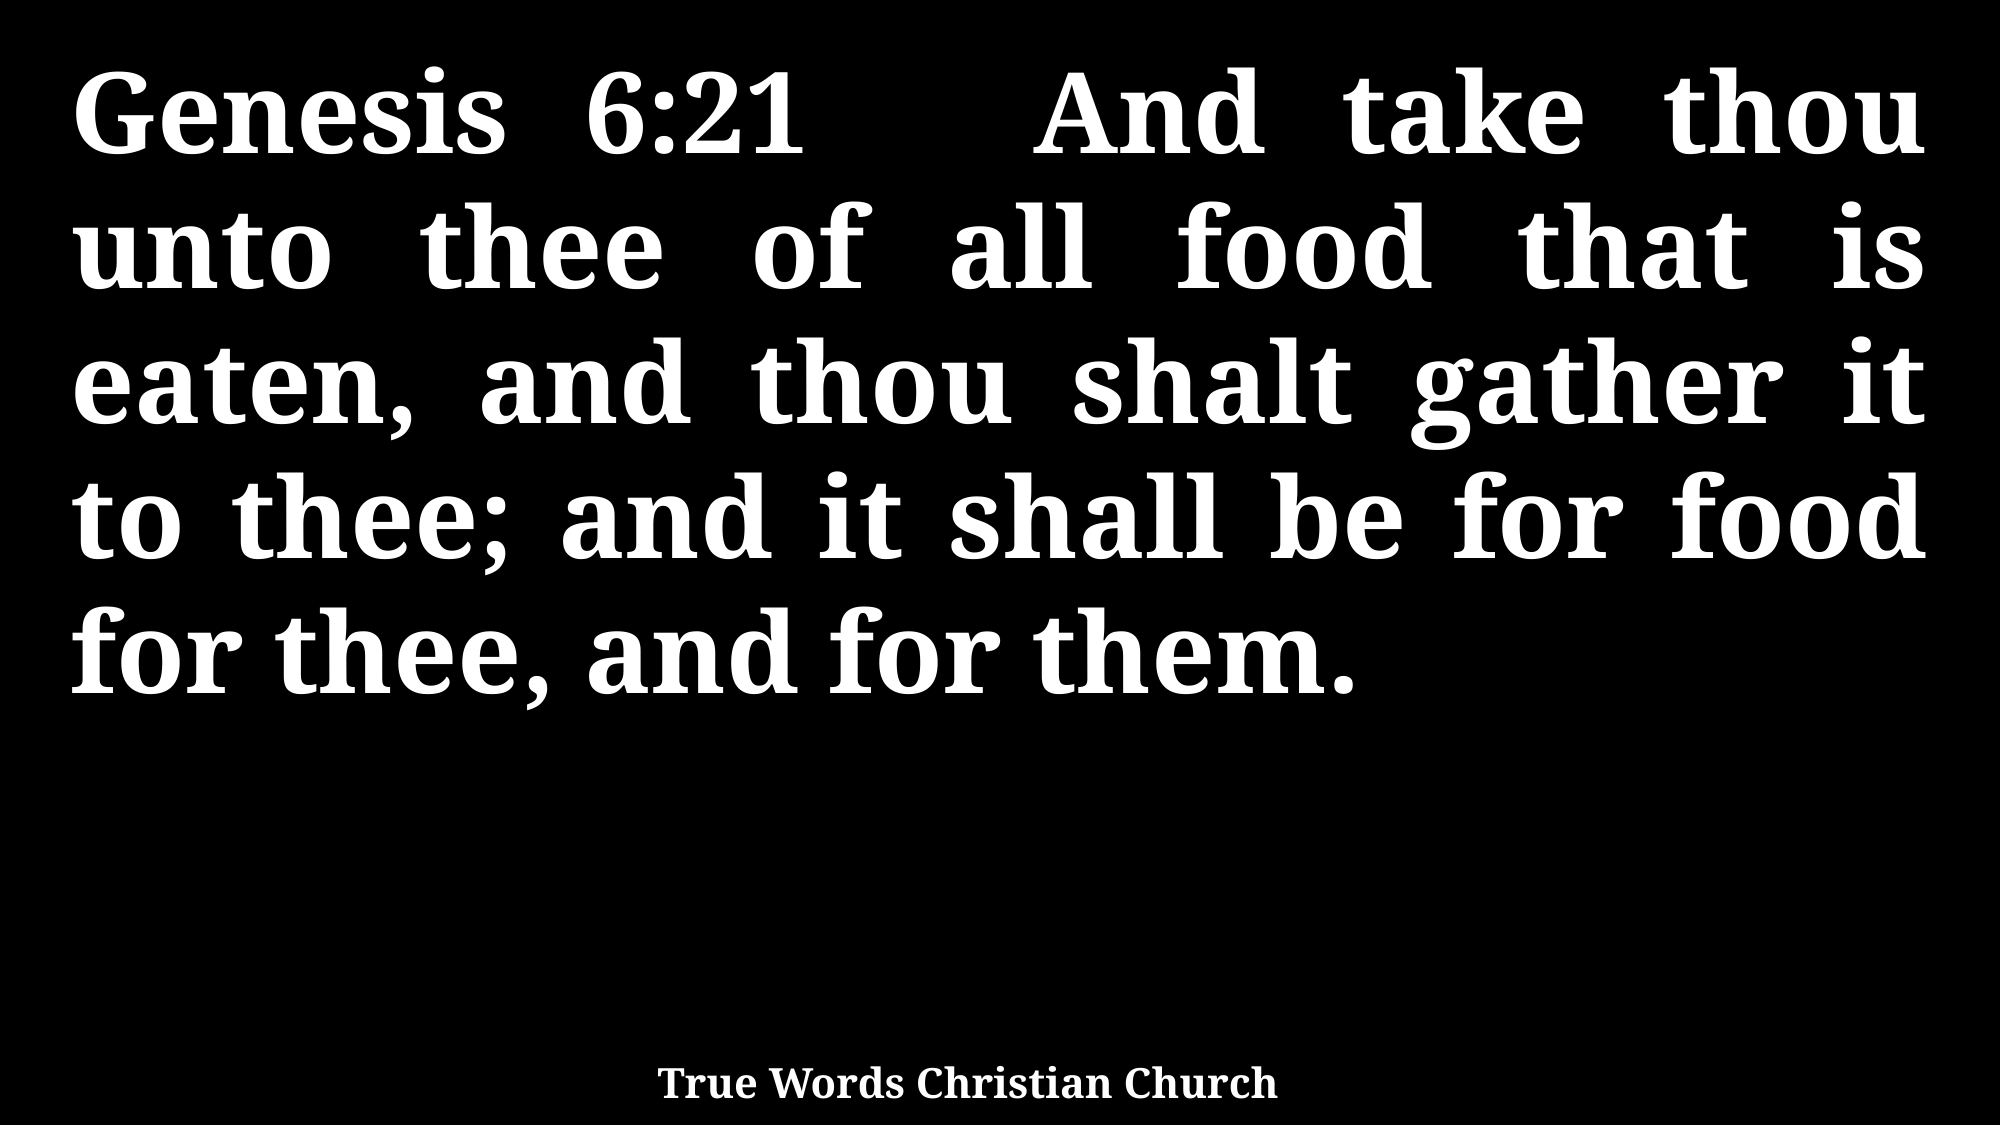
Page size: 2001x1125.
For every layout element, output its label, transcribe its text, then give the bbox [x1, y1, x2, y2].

text_box Genesis 6:21 And take thou unto thee of all food that is eaten, and thou shalt gather it to thee; and it shall be for food for thee, and for them. [55, 33, 1944, 724]
text_box True Words Christian Church [642, 1049, 1294, 1114]
